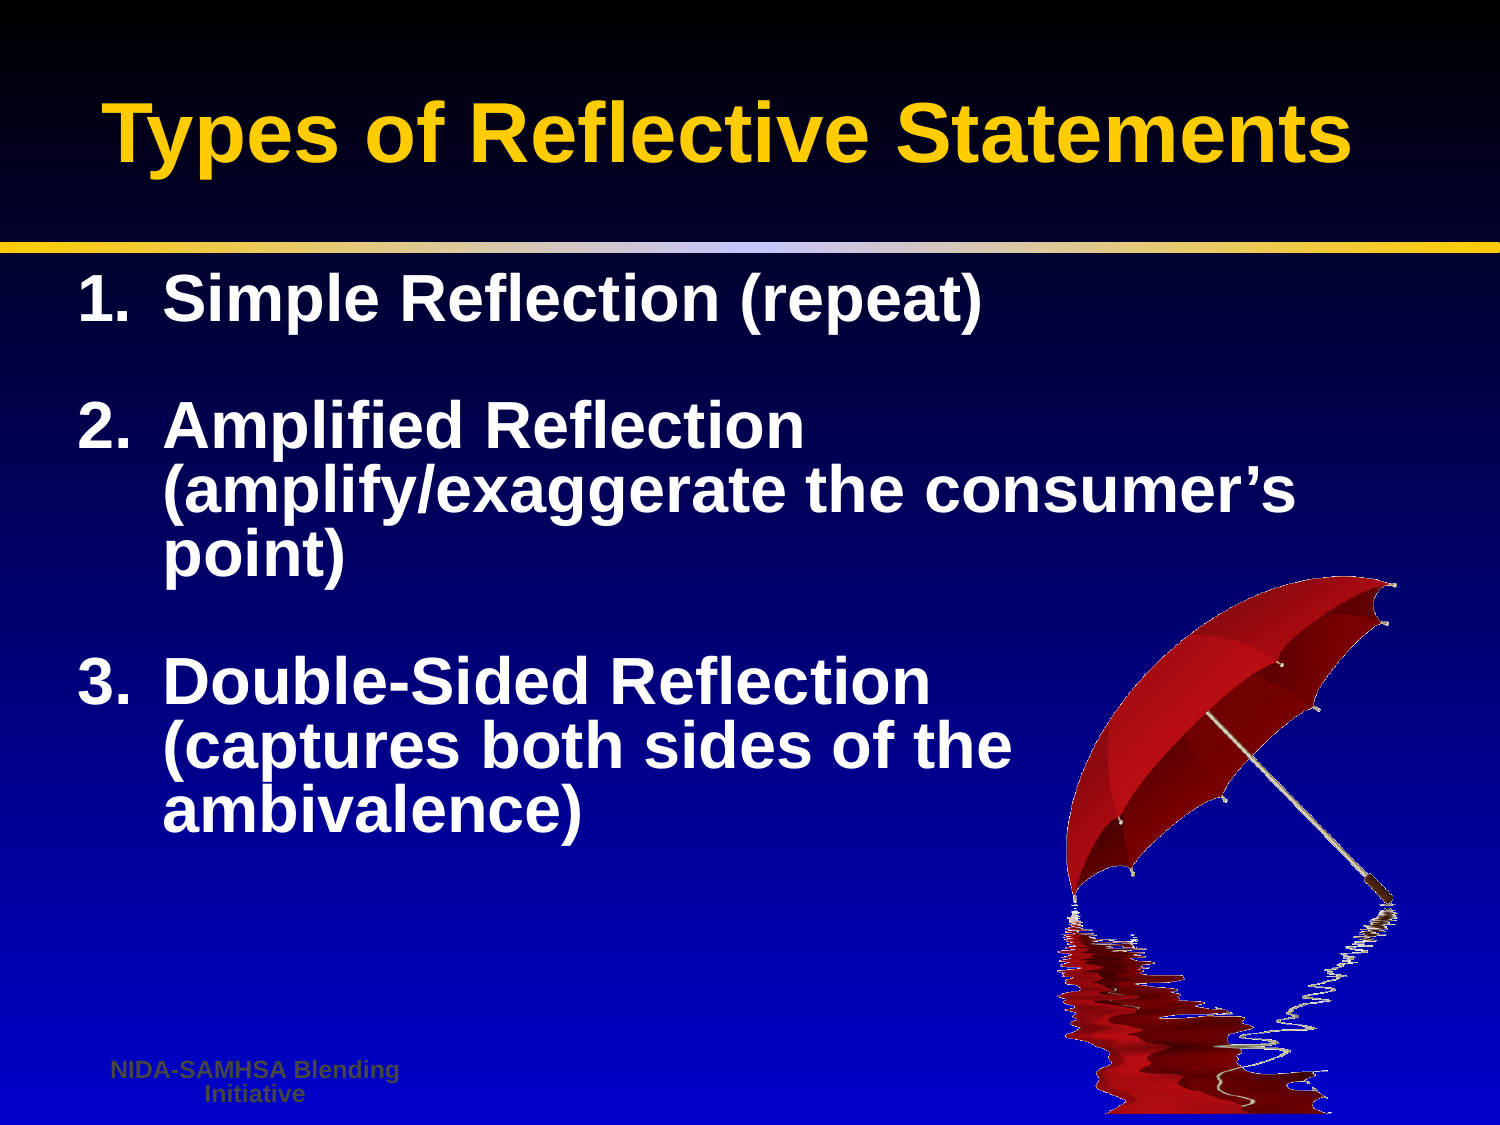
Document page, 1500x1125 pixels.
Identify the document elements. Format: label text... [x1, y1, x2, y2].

title Types of Reflective Statements [50, 25, 1400, 231]
picture [990, 908, 1500, 1114]
text_box 1. Simple Reflection (repeat) Amplified Reflection (amplify/exaggerate the consumer’s point) Double-Sided Reflection (captures both sides of the ambivalence) [62, 262, 1400, 853]
text_box NIDA-SAMHSA Blending Initiative [75, 1062, 425, 1108]
picture [990, 535, 1500, 906]
